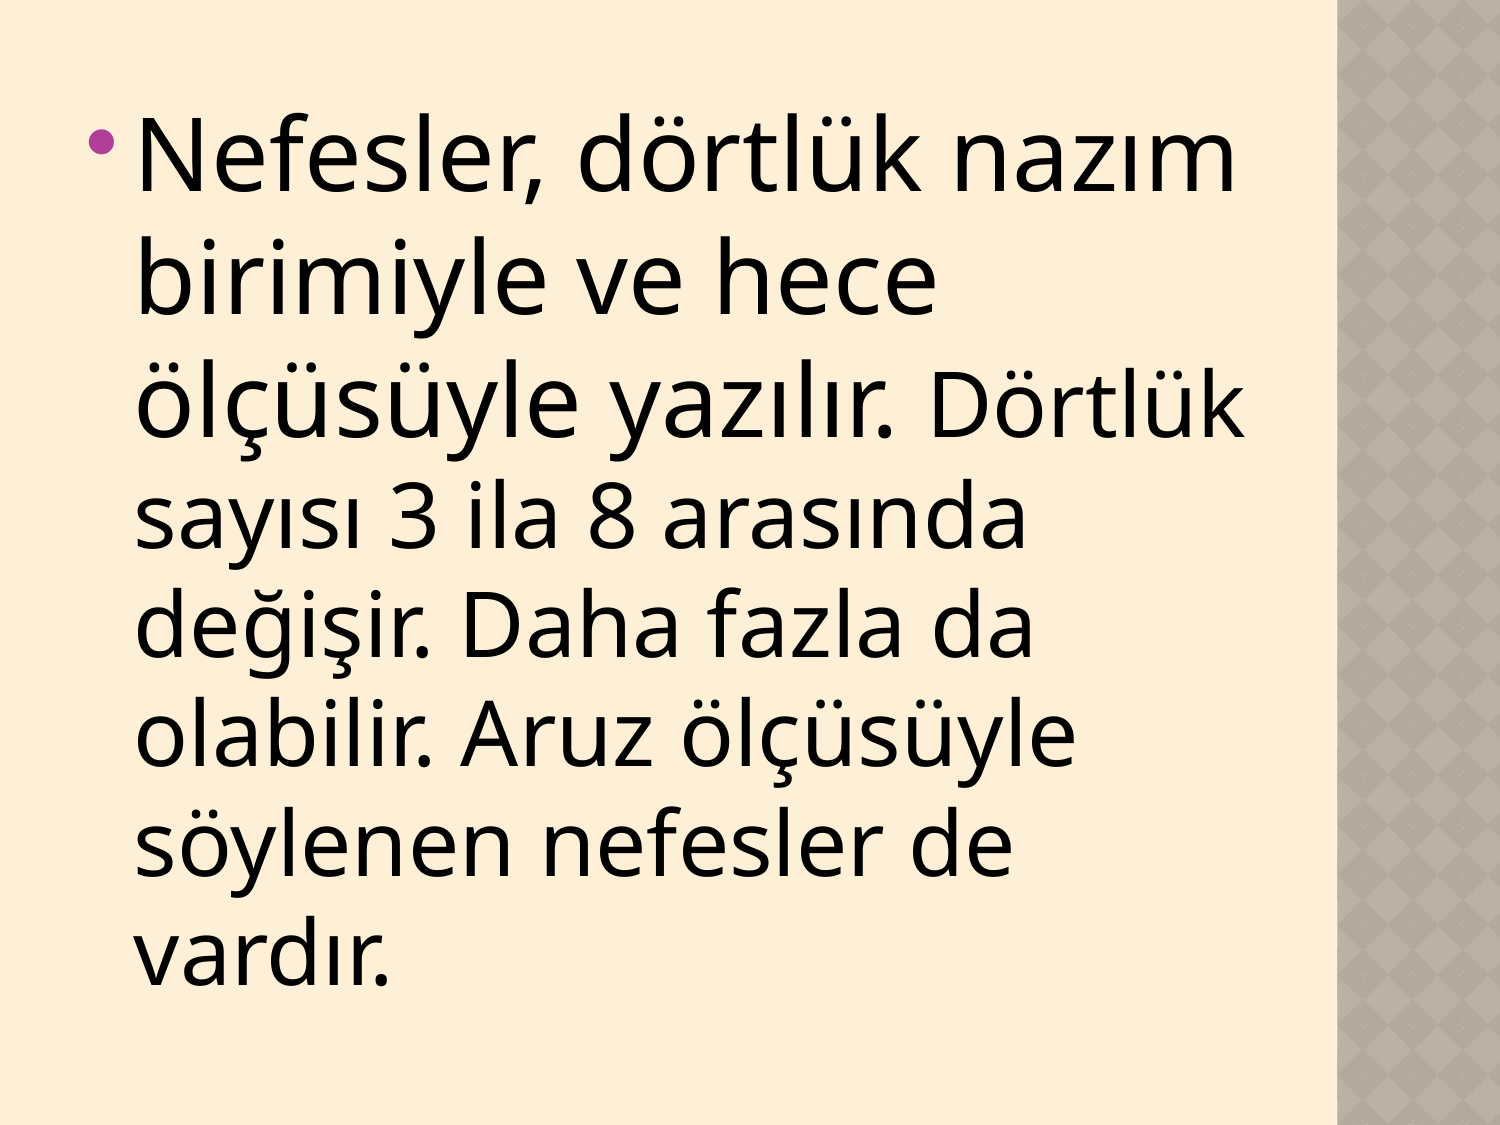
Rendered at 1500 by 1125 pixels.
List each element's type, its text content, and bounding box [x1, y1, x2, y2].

list Nefesler, dörtlük nazım birimiyle ve hece ölçüsüyle yazılır. Dörtlük sayısı 3 ila 8 arasında değişir. Daha fazla da olabilir. Aruz ölçüsüyle söylenen nefesler de vardır. [75, 82, 1263, 1059]
